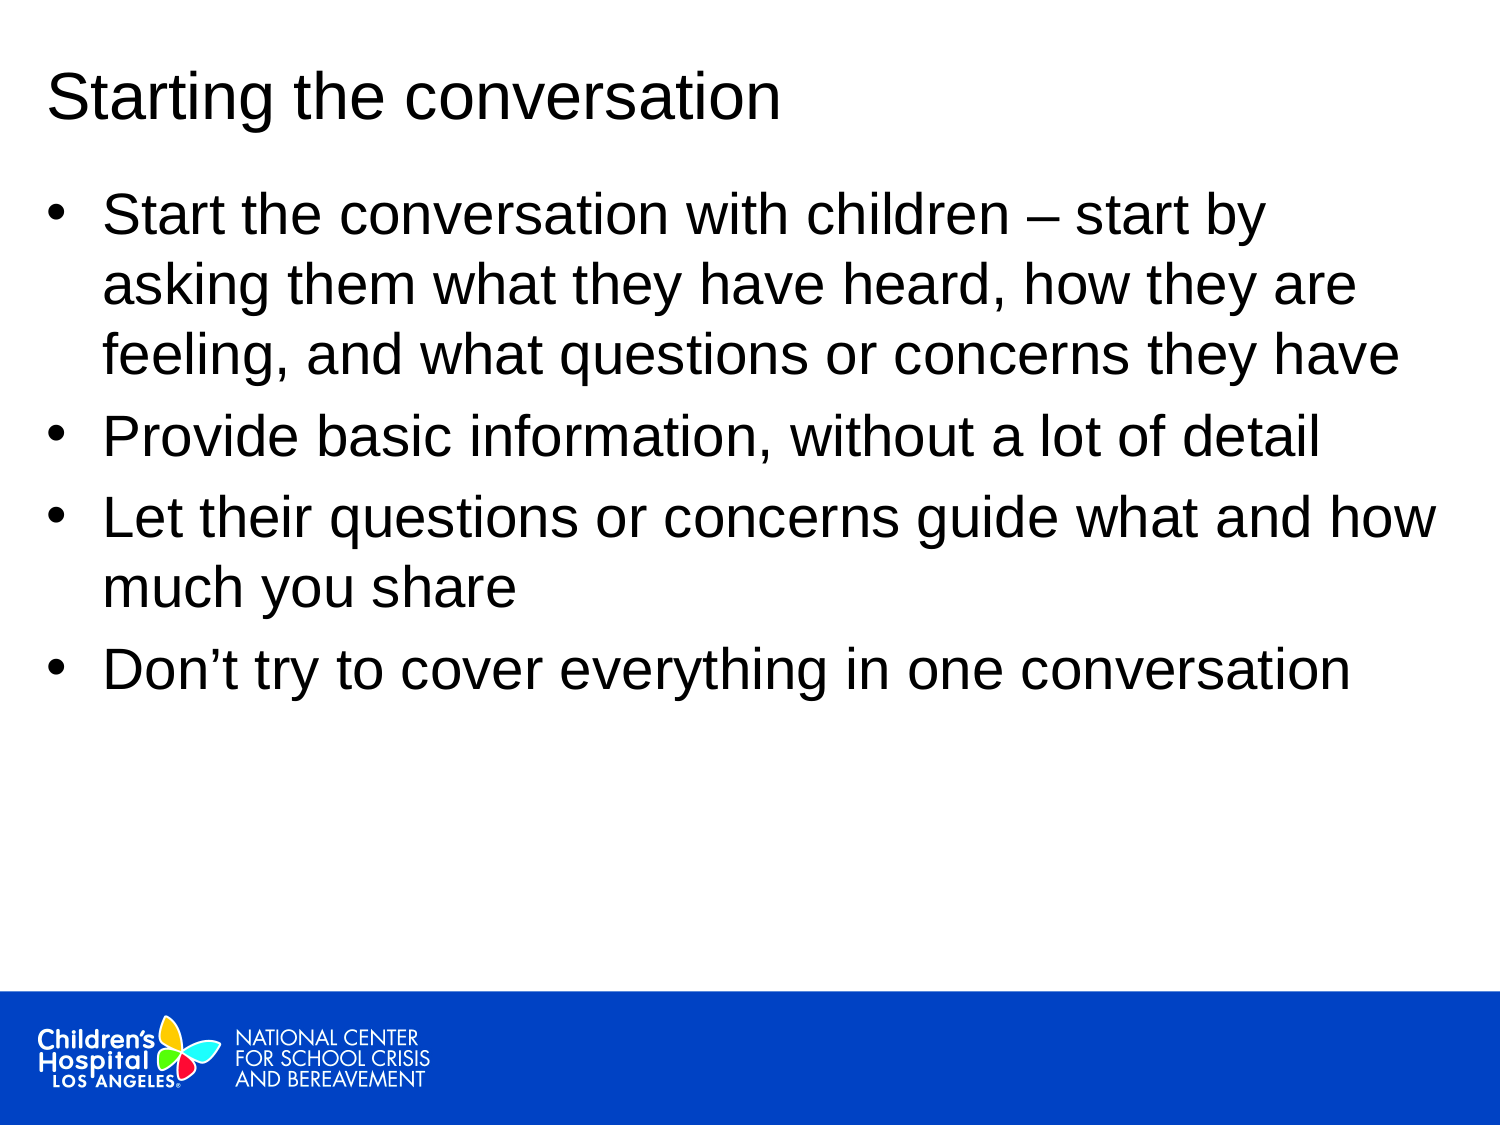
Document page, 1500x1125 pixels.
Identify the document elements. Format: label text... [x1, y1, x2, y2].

list Start the conversation with children – start by asking them what they have heard, how they are feeling, and what questions or concerns they have Provide basic information, without a lot of detail Let their questions or concerns guide what and how much you share Don’t try to cover everything in one conversation [31, 168, 1457, 965]
picture [0, 0, 1500, 1125]
title Starting the conversation [31, 35, 1314, 151]
